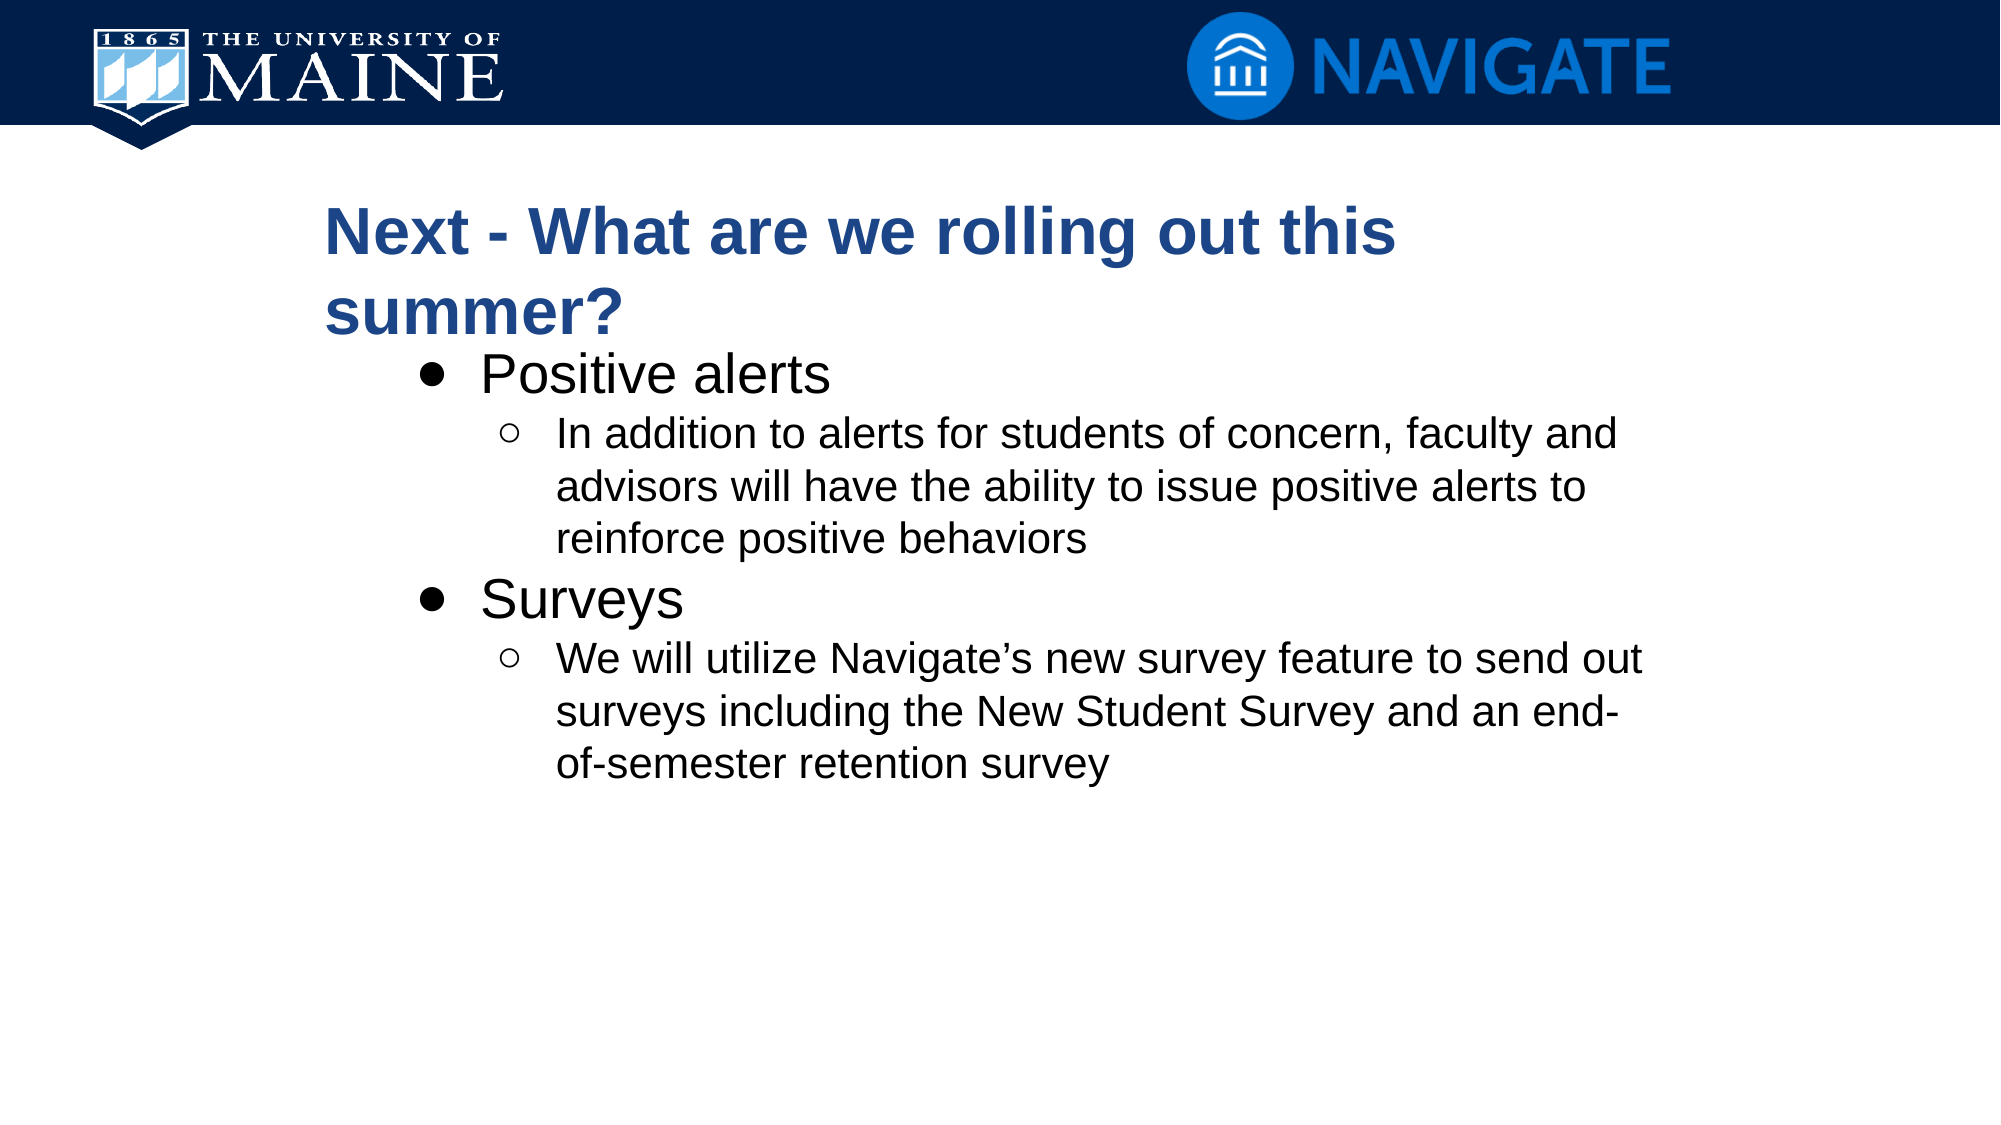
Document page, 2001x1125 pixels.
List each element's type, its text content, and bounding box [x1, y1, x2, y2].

list Next - What are we rolling out this summer? [324, 187, 1675, 338]
picture [1187, 12, 1671, 121]
list Positive alerts In addition to alerts for students of concern, faculty and advisors will have the ability to issue positive alerts to reinforce positive behaviors Surveys We will utilize Navigate’s new survey feature to send out surveys including the New Student Survey and an end-of-semester retention survey [330, 338, 1670, 1083]
picture [83, 24, 517, 129]
